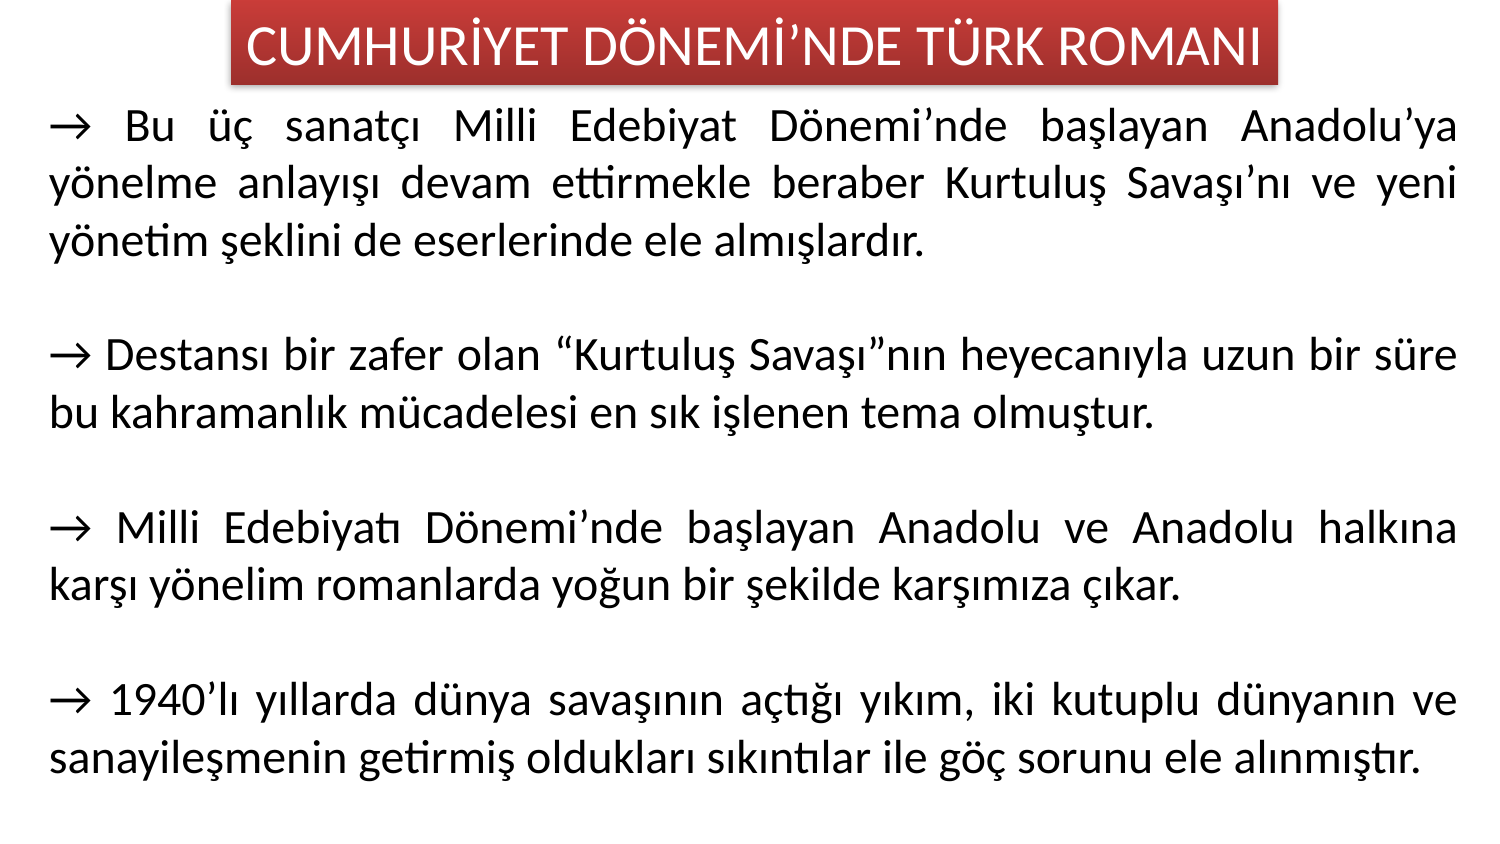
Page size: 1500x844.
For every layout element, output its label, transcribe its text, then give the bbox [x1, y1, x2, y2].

text_box → Bu üç sanatçı Milli Edebiyat Dönemi’nde başlayan Anadolu’ya yönelme anlayışı devam ettirmekle beraber Kurtuluş Savaşı’nı ve yeni yönetim şeklini de eserlerinde ele almışlardır. → Destansı bir zafer olan “Kurtuluş Savaşı”nın heyecanıyla uzun bir süre bu kahramanlık mücadelesi en sık işlenen tema olmuştur. → Milli Edebiyatı Dönemi’nde başlayan Anadolu ve Anadolu halkına karşı yönelim romanlarda yoğun bir şekilde karşımıza çıkar. → 1940’lı yıllarda dünya savaşının açtığı yıkım, iki kutuplu dünyanın ve sanayileşmenin getirmiş oldukları sıkıntılar ile göç sorunu ele alınmıştır. [34, 85, 1476, 790]
text_box CUMHURİYET DÖNEMİ’NDE TÜRK ROMANI [231, 0, 1279, 85]
